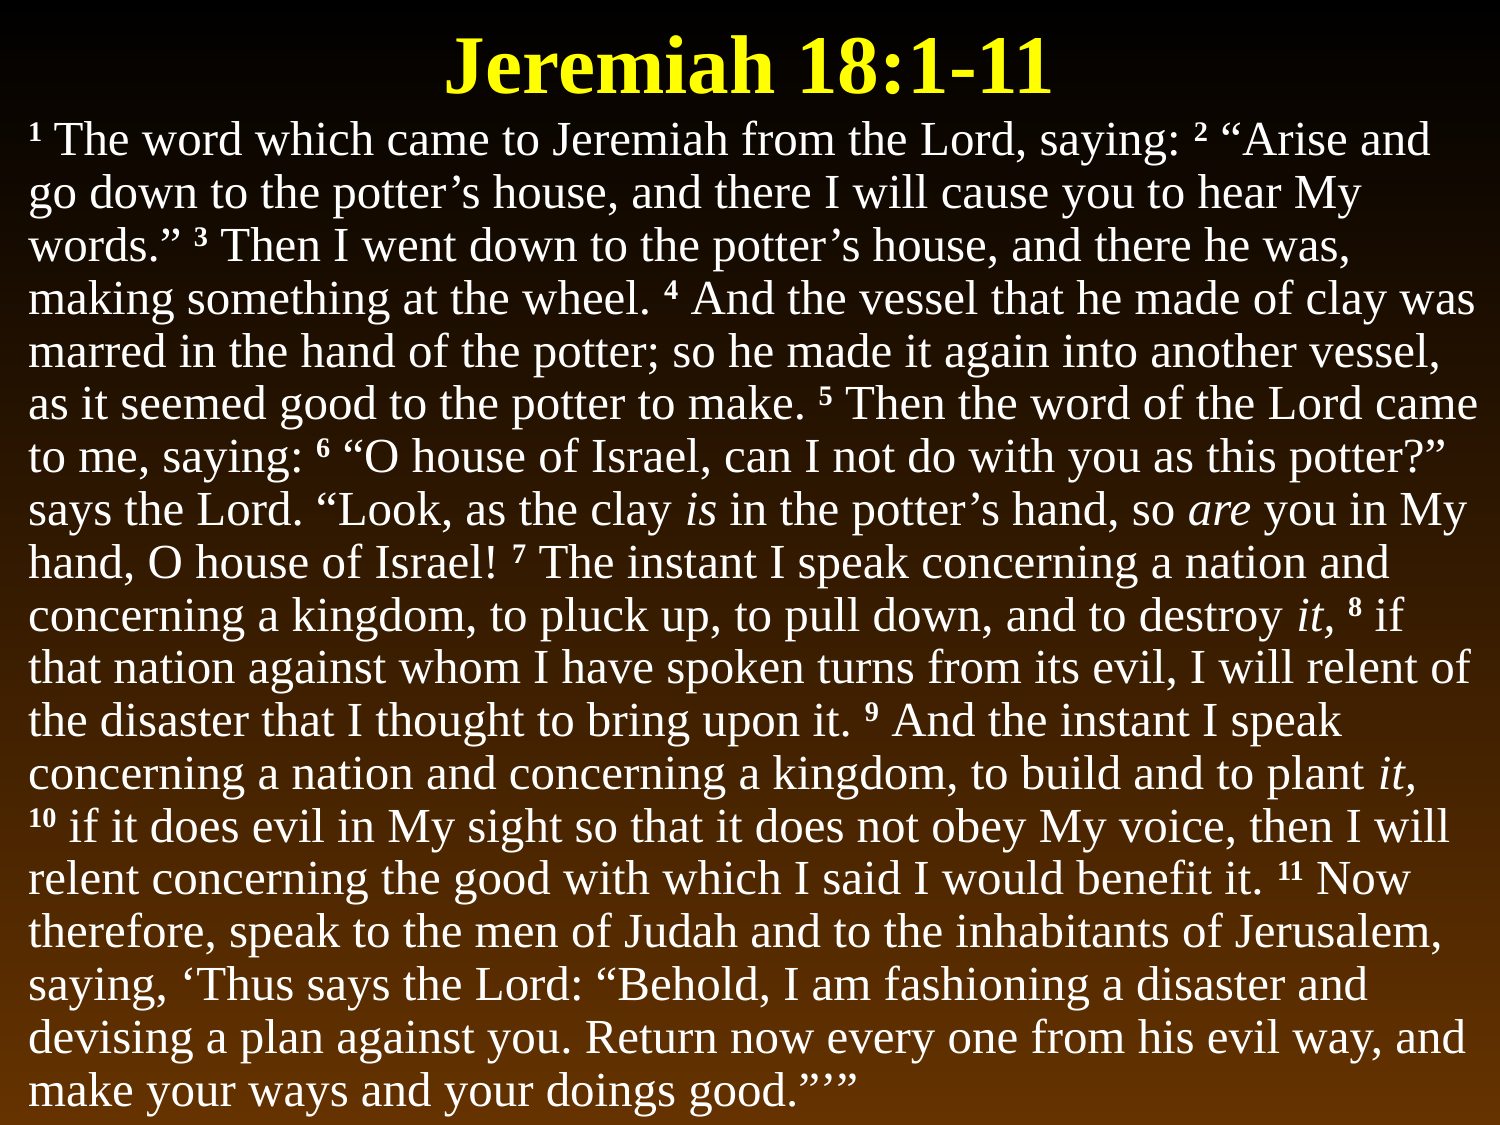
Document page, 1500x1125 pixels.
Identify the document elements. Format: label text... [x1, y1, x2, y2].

text_box 1 The word which came to Jeremiah from the Lord, saying: 2 “Arise and go down to the potter’s house, and there I will cause you to hear My words.” 3 Then I went down to the potter’s house, and there he was, making something at the wheel. 4 And the vessel that he made of clay was marred in the hand of the potter; so he made it again into another vessel, as it seemed good to the potter to make. 5 Then the word of the Lord came to me, saying: 6 “O house of Israel, can I not do with you as this potter?” says the Lord. “Look, as the clay is in the potter’s hand, so are you in My hand, O house of Israel! 7 The instant I speak concerning a nation and concerning a kingdom, to pluck up, to pull down, and to destroy it, 8 if that nation against whom I have spoken turns from its evil, I will relent of the disaster that I thought to bring upon it. 9 And the instant I speak concerning a nation and concerning a kingdom, to build and to plant it, 10 if it does evil in My sight so that it does not obey My voice, then I will relent concerning the good with which I said I would benefit it. 11 Now therefore, speak to the men of Judah and to the inhabitants of Jerusalem, saying, ‘Thus says the Lord: “Behold, I am fashioning a disaster and devising a plan against you. Return now every one from his evil way, and make your ways and your doings good.”’” [13, 106, 1500, 1125]
title Jeremiah 18:1-11 [75, 0, 1425, 106]
